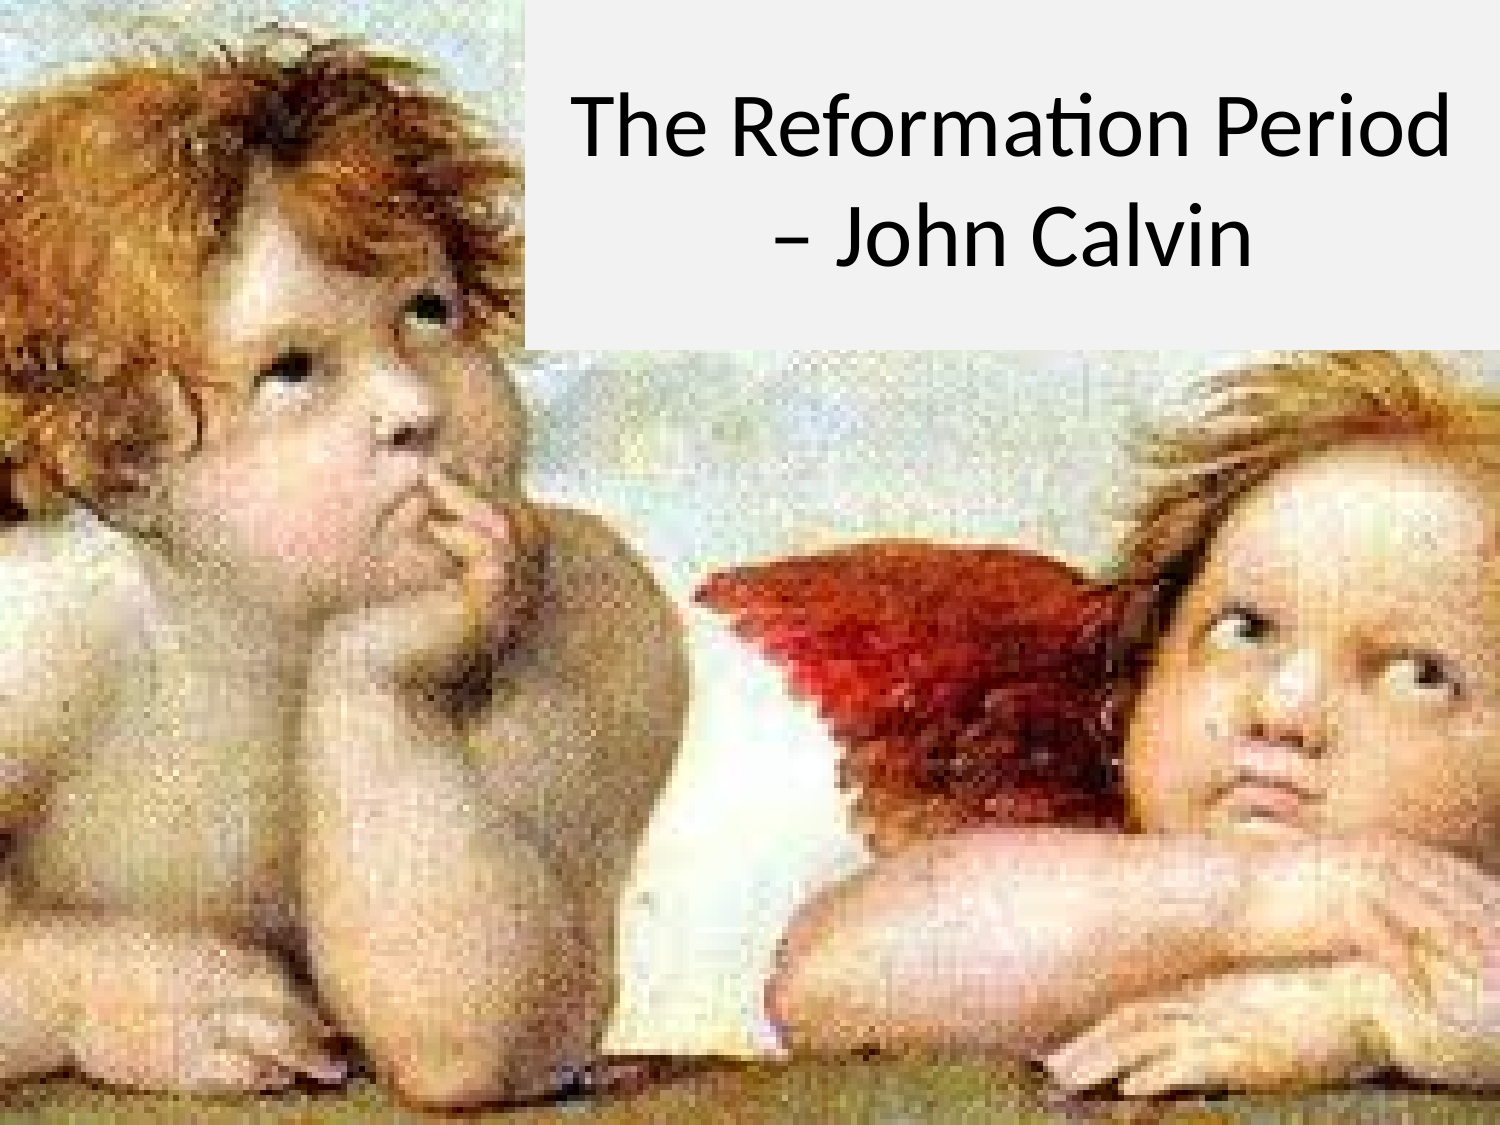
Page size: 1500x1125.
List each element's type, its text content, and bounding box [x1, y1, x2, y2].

title The Reformation Period – John Calvin [525, 0, 1500, 350]
picture [0, 0, 1500, 1125]
